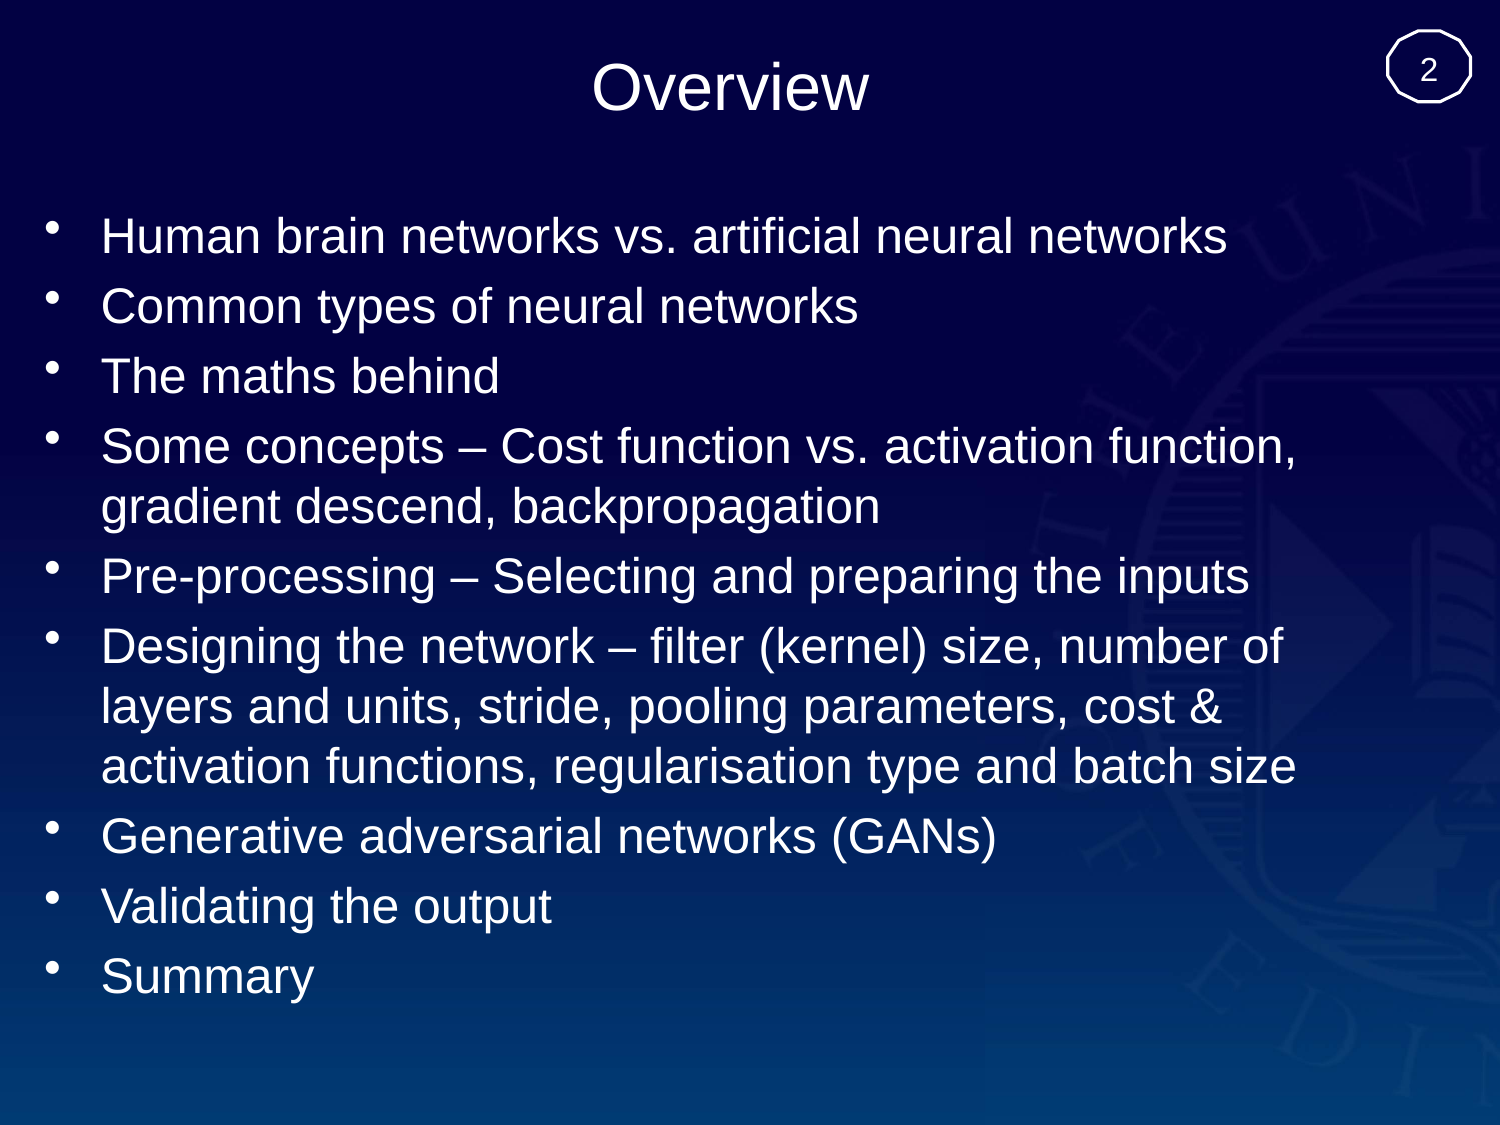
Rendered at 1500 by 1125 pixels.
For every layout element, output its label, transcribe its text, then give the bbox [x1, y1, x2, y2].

list Human brain networks vs. artificial neural networks Common types of neural networks The maths behind Some concepts – Cost function vs. activation function, gradient descend, backpropagation Pre-processing – Selecting and preparing the inputs Designing the network – filter (kernel) size, number of layers and units, stride, pooling parameters, cost & activation functions, regularisation type and batch size Generative adversarial networks (GANs) Validating the output Summary [29, 196, 1447, 1035]
picture [0, 0, 1500, 1125]
text_box 2 [1387, 30, 1471, 102]
title Overview [14, 31, 1447, 138]
